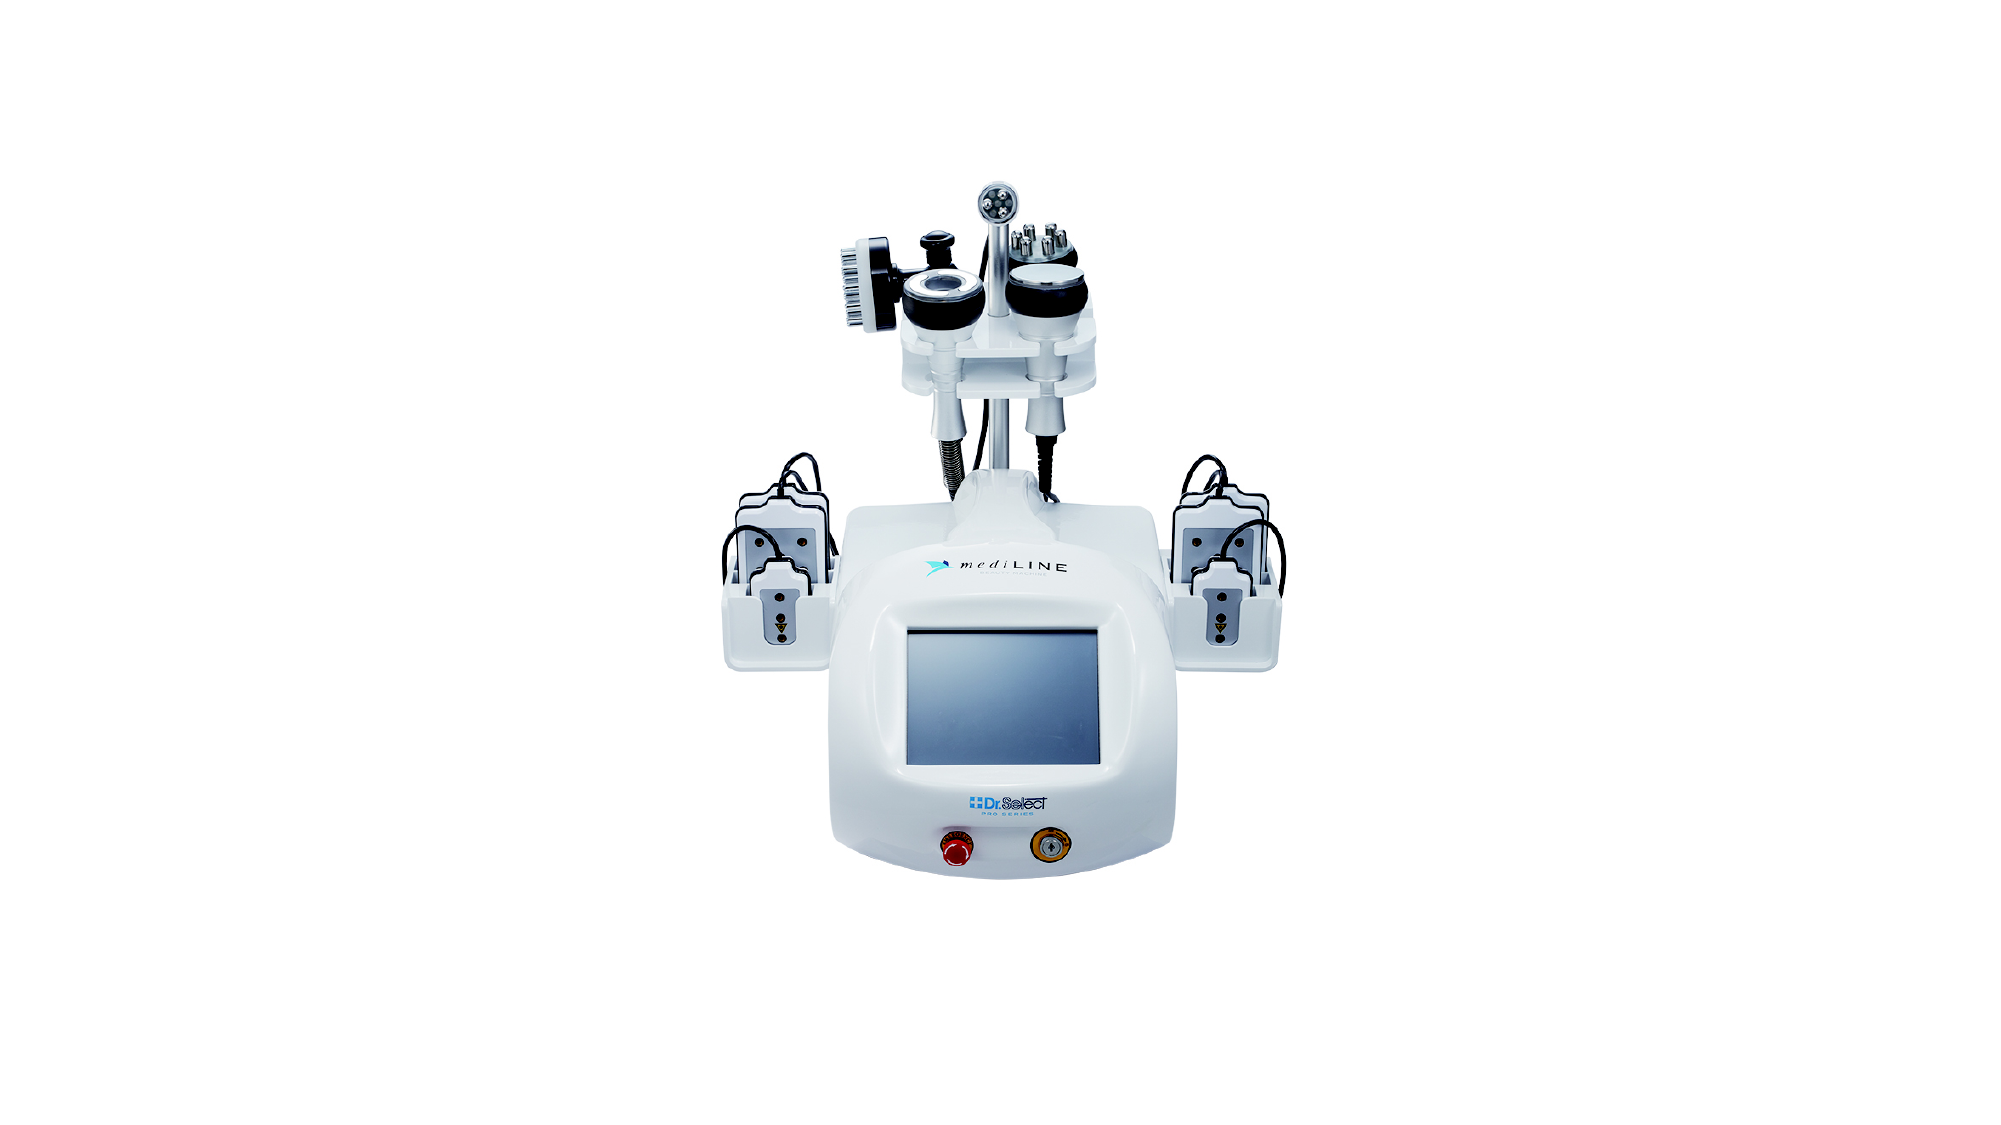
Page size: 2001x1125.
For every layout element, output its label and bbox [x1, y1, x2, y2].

picture [660, 145, 1340, 933]
